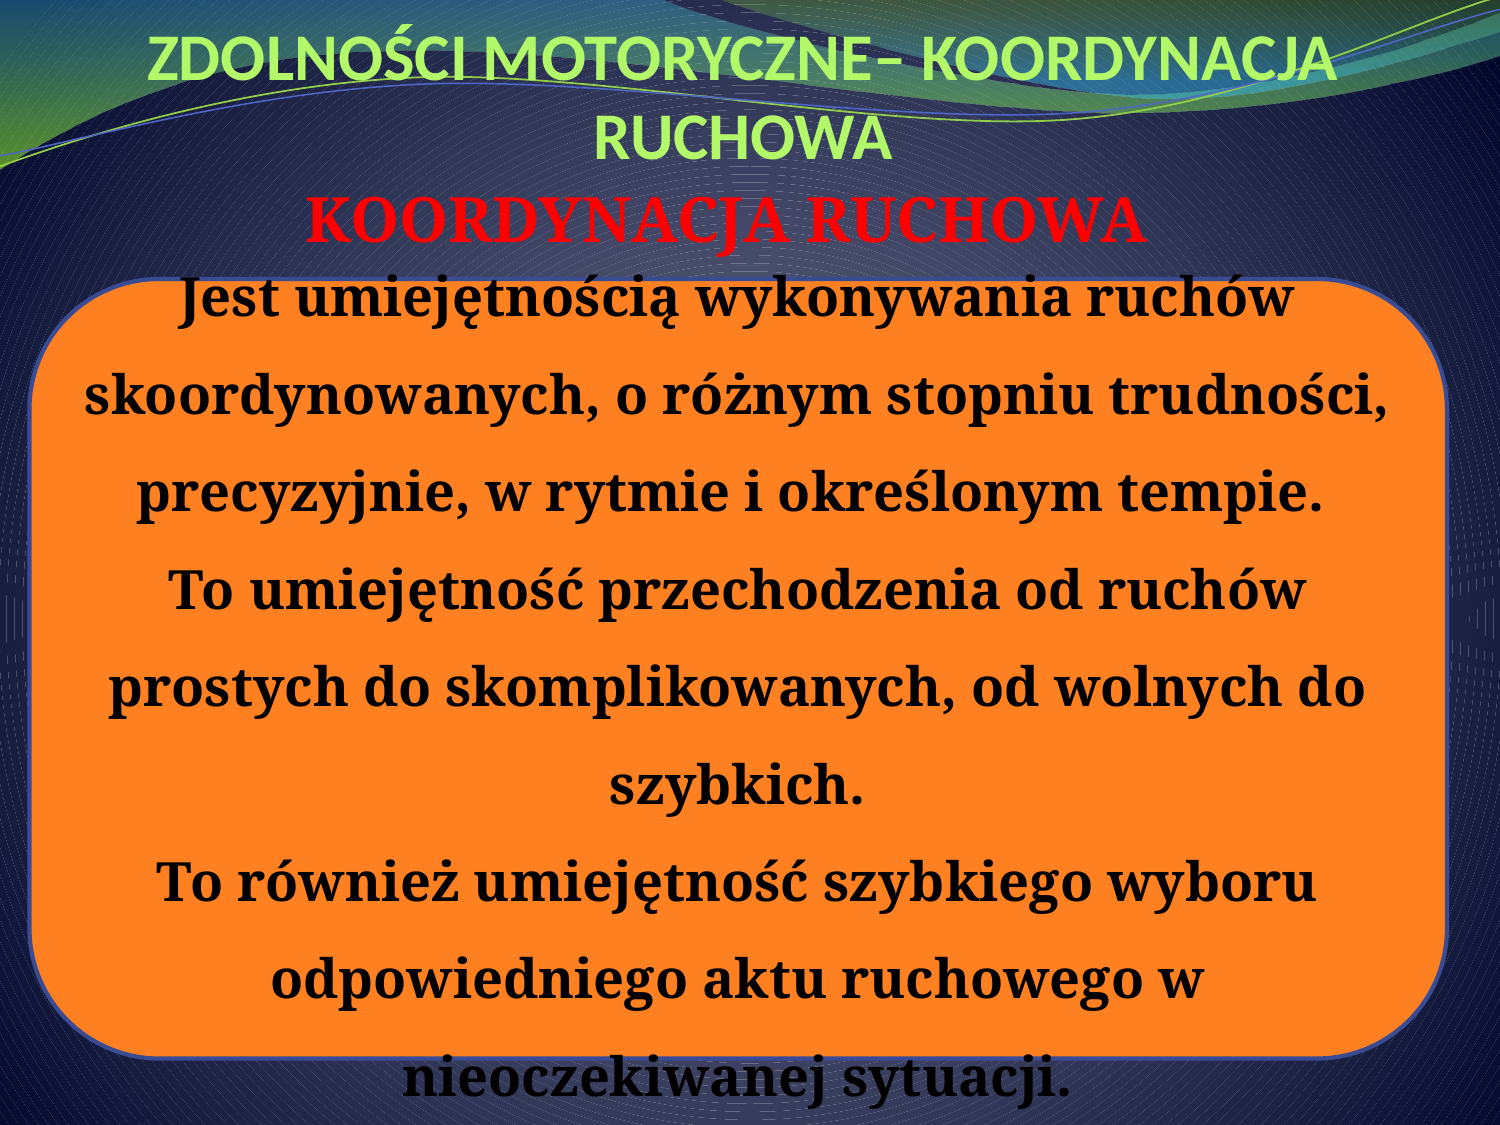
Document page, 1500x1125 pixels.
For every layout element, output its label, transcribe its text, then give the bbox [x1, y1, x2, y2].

text_box Jest umiejętnością wykonywania ruchów skoordynowanych, o różnym stopniu trudności, precyzyjnie, w rytmie i określonym tempie. To umiejętność przechodzenia od ruchów prostych do skomplikowanych, od wolnych do szybkich. To również umiejętność szybkiego wyboru odpowiedniego aktu ruchowego w nieoczekiwanej sytuacji. [27, 276, 1450, 1061]
title ZDOLNOŚCI MOTORYCZNE– KOORDYNACJA RUCHOWA [32, 12, 1457, 172]
subtitle KOORDYNACJA RUCHOWA [29, 172, 1483, 1125]
